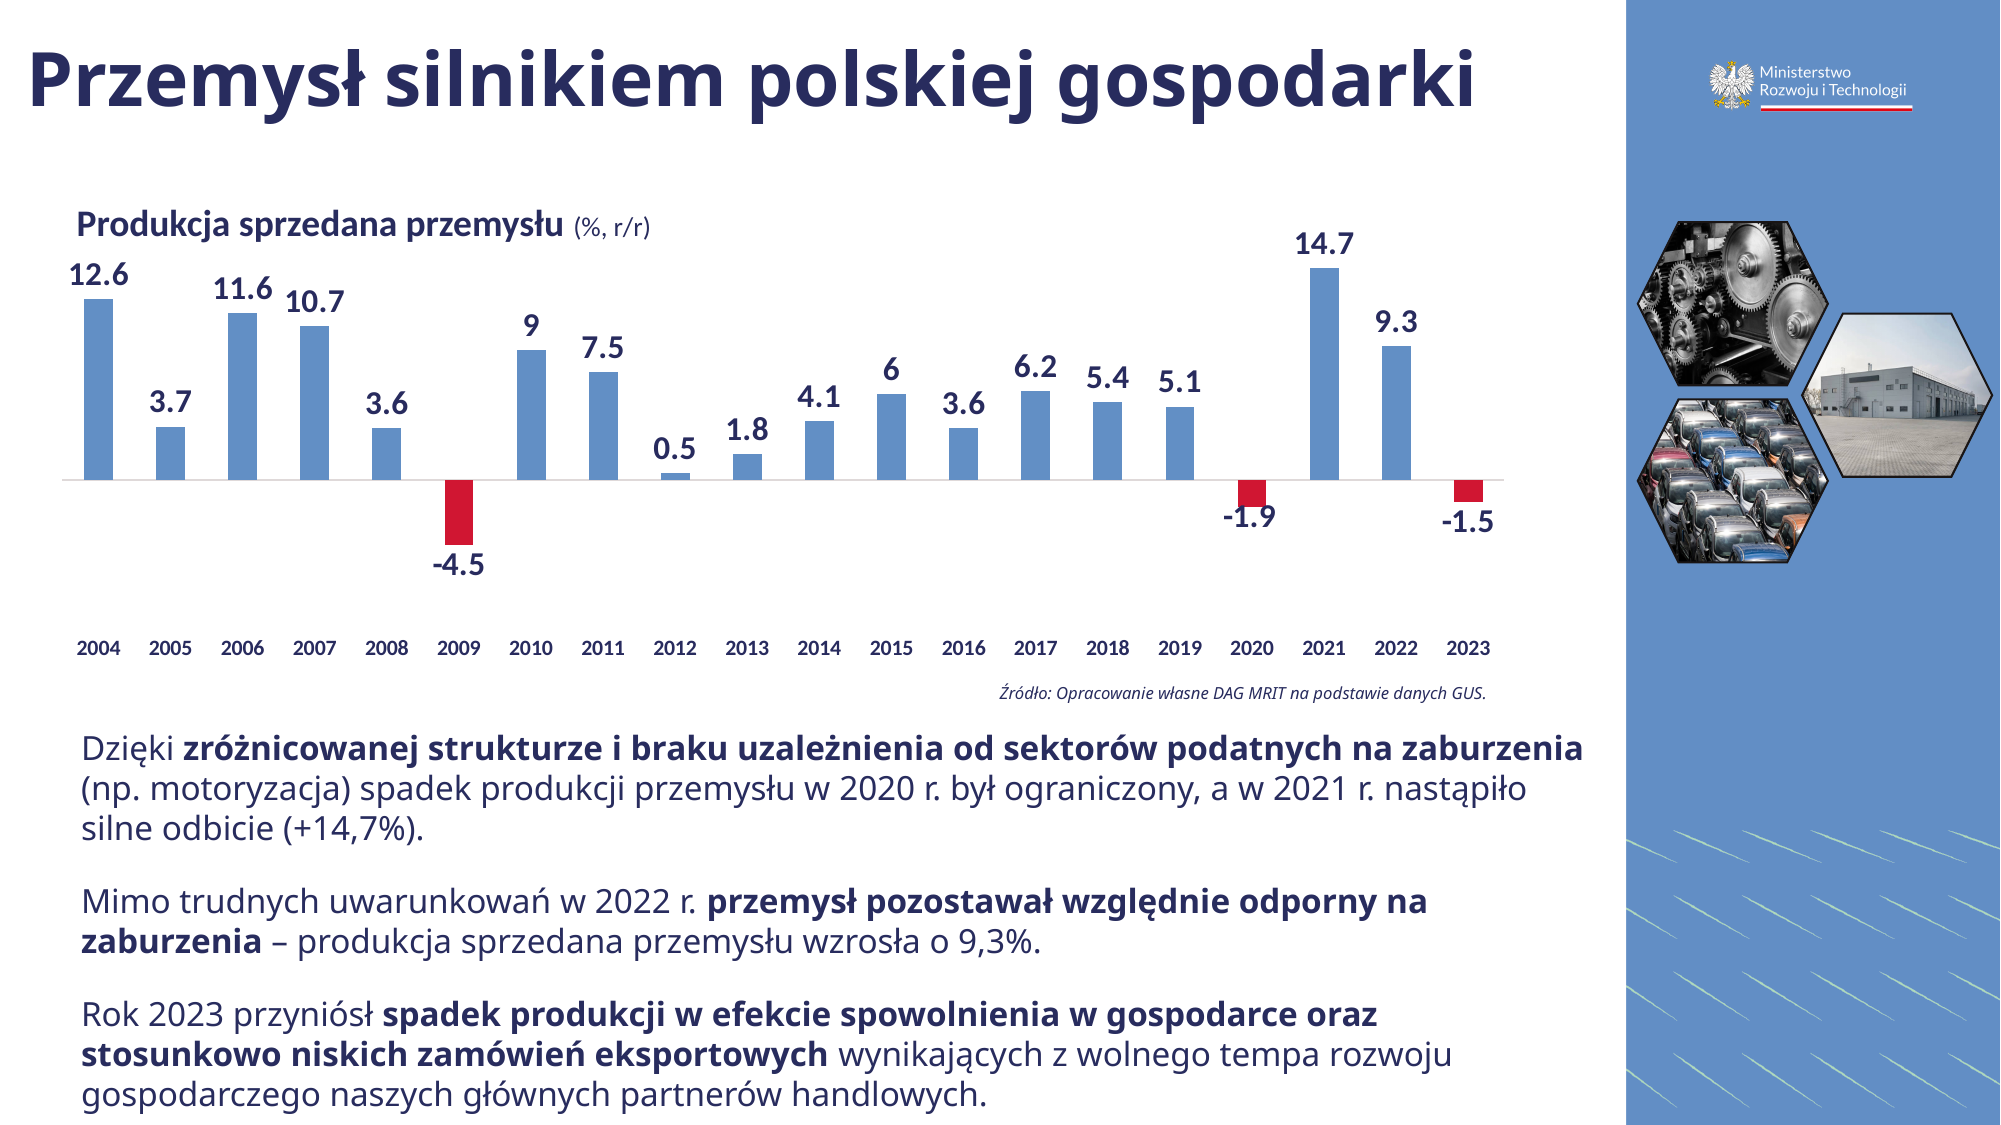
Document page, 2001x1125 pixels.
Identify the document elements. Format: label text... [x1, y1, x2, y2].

picture [1697, 48, 1924, 123]
text_box [1636, 221, 1830, 387]
chart [61, 127, 1528, 698]
picture [1627, 808, 2000, 1125]
title Przemysł silnikiem polskiej gospodarki [11, 1, 1638, 131]
text_box [1800, 312, 1994, 478]
text_box Źródło: Opracowanie własne DAG MRIT na podstawie danych GUS. [480, 698, 1503, 702]
text_box [1636, 398, 1830, 564]
text_box Dzięki zróżnicowanej strukturze i braku uzależnienia od sektorów podatnych na zaburzenia (np. motoryzacja) spadek produkcji przemysłu w 2020 r. był ograniczony, a w 2021 r. nastąpiło silne odbicie (+14,7%). Mimo trudnych uwarunkowań w 2022 r. przemysł pozostawał względnie odporny na zaburzenia – produkcja sprzedana przemysłu wzrosła o 9,3%. Rok 2023 przyniósł spadek produkcji w efekcie spowolnienia w gospodarce oraz stosunkowo niskich zamówień eksportowych wynikających z wolnego tempa rozwoju gospodarczego naszych głównych partnerów handlowych. [66, 719, 1603, 1106]
text_box [0, 0, 1627, 1125]
